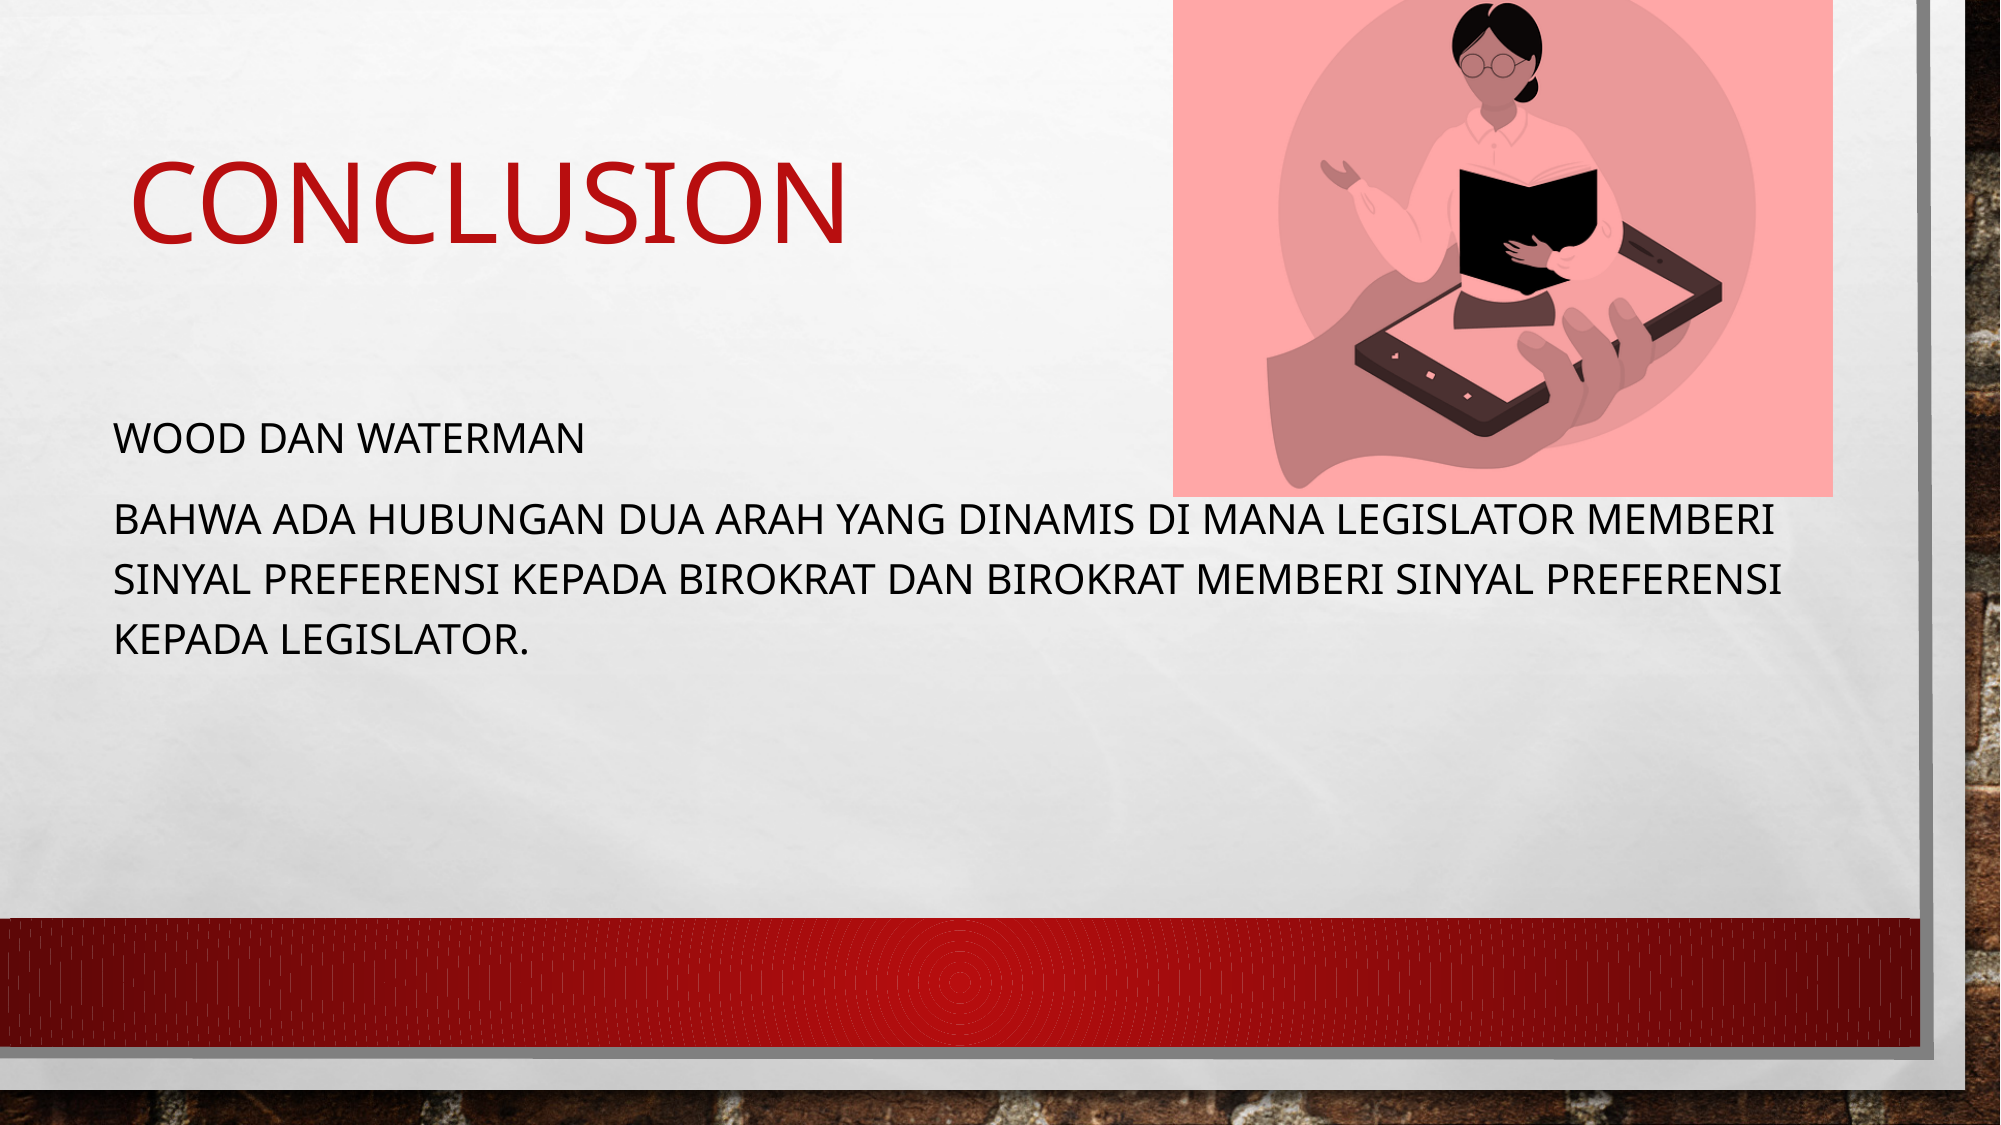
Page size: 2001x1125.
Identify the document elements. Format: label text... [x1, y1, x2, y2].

picture [1173, 0, 1833, 497]
title conclusion [112, 112, 1173, 260]
picture [0, 0, 2000, 1125]
list Wood dan Waterman bahwa ada hubungan dua arah yang dinamis di mana legislator memberi sinyal preferensi kepada birokrat dan birokrat memberi sinyal preferensi kepada legislator. [97, 260, 1803, 804]
